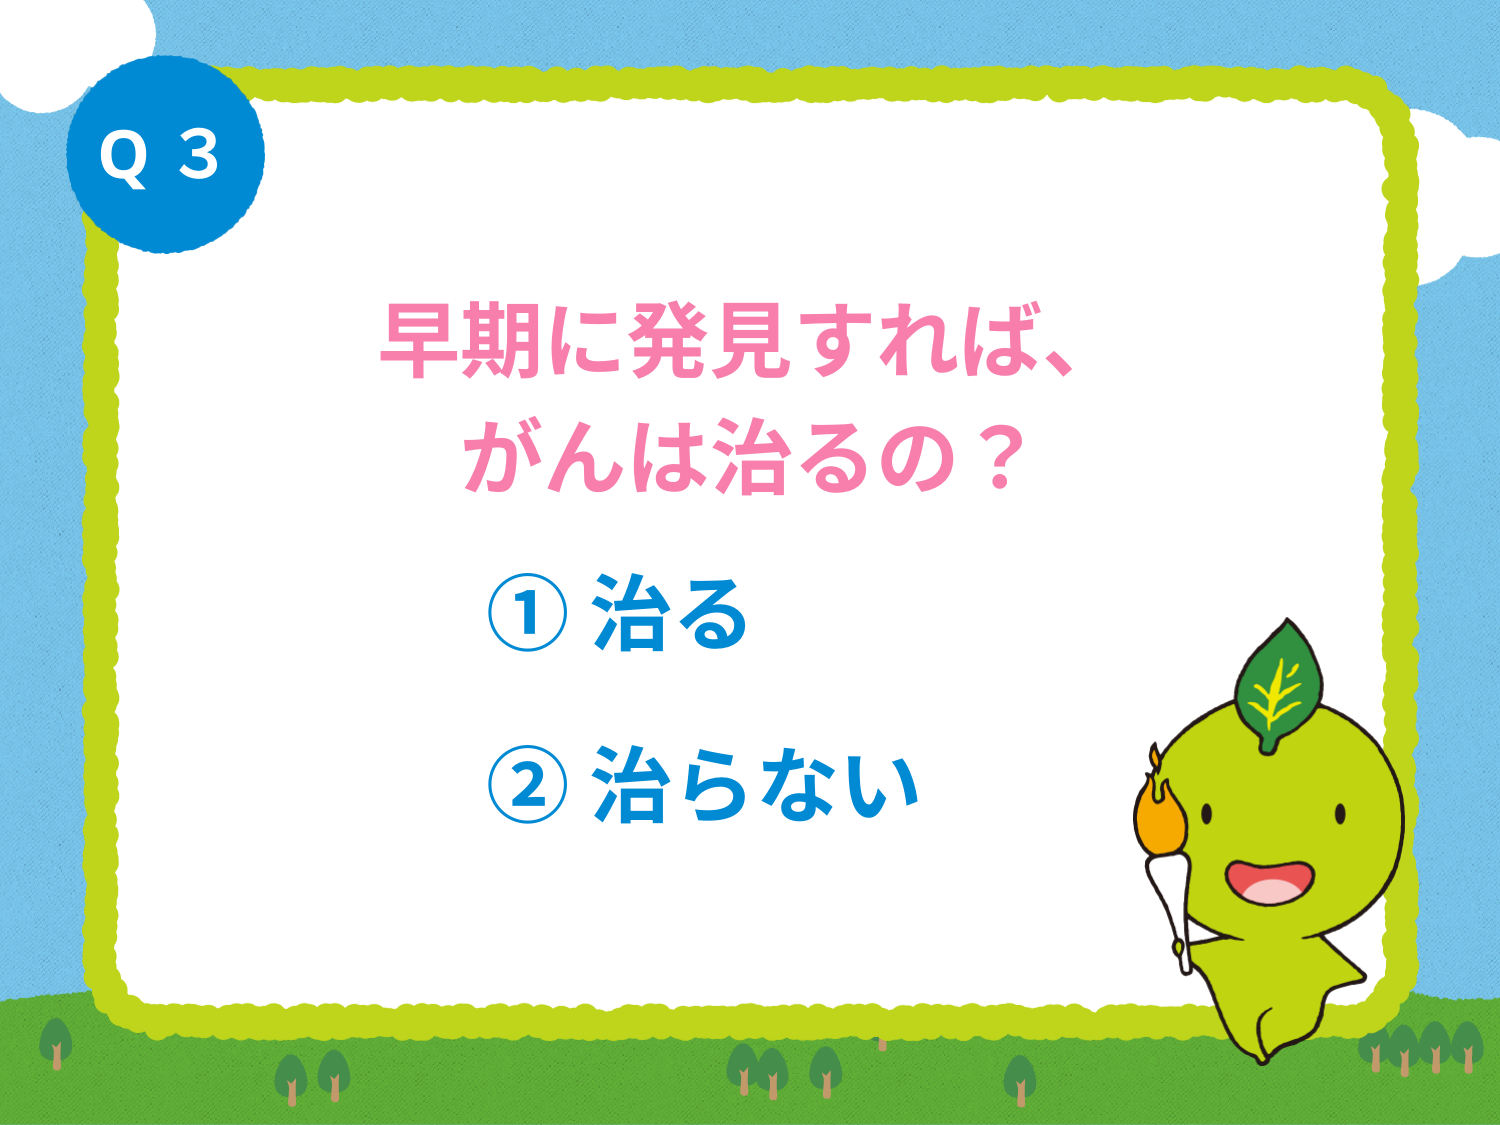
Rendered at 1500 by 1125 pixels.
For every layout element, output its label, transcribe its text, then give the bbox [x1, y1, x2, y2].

picture [0, 0, 1500, 1125]
text_box ①治る ②治らない [471, 557, 1067, 841]
text_box 早期に発見すれば、 がんは治るの？ [265, 264, 1238, 513]
